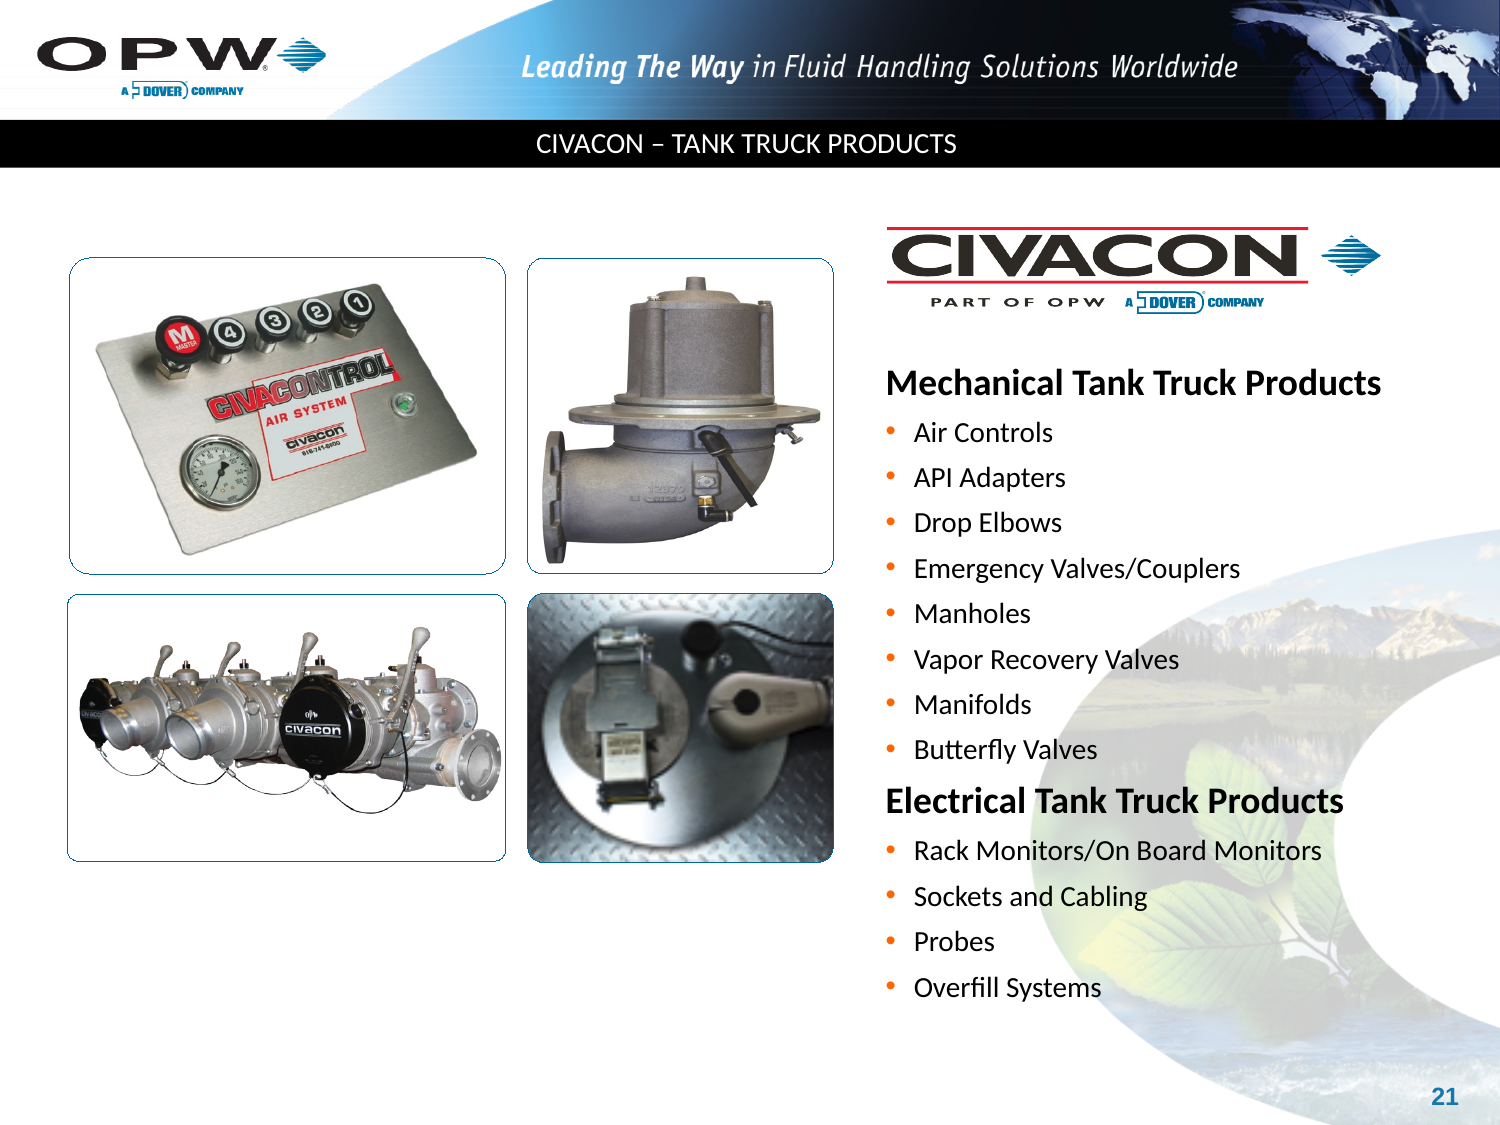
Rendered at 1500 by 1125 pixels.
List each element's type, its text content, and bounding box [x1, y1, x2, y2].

text_box Mechanical Tank Truck Products Air Controls API Adapters Drop Elbows Emergency Valves/Couplers Manholes Vapor Recovery Valves Manifolds Butterfly Valves Electrical Tank Truck Products Rack Monitors/On Board Monitors Sockets and Cabling Probes Overfill Systems [870, 350, 1487, 1011]
picture [0, 0, 1500, 119]
title CIVACON – TANK TRUCK PRODUCTS [12, 116, 1488, 168]
picture [0, 168, 1500, 1125]
